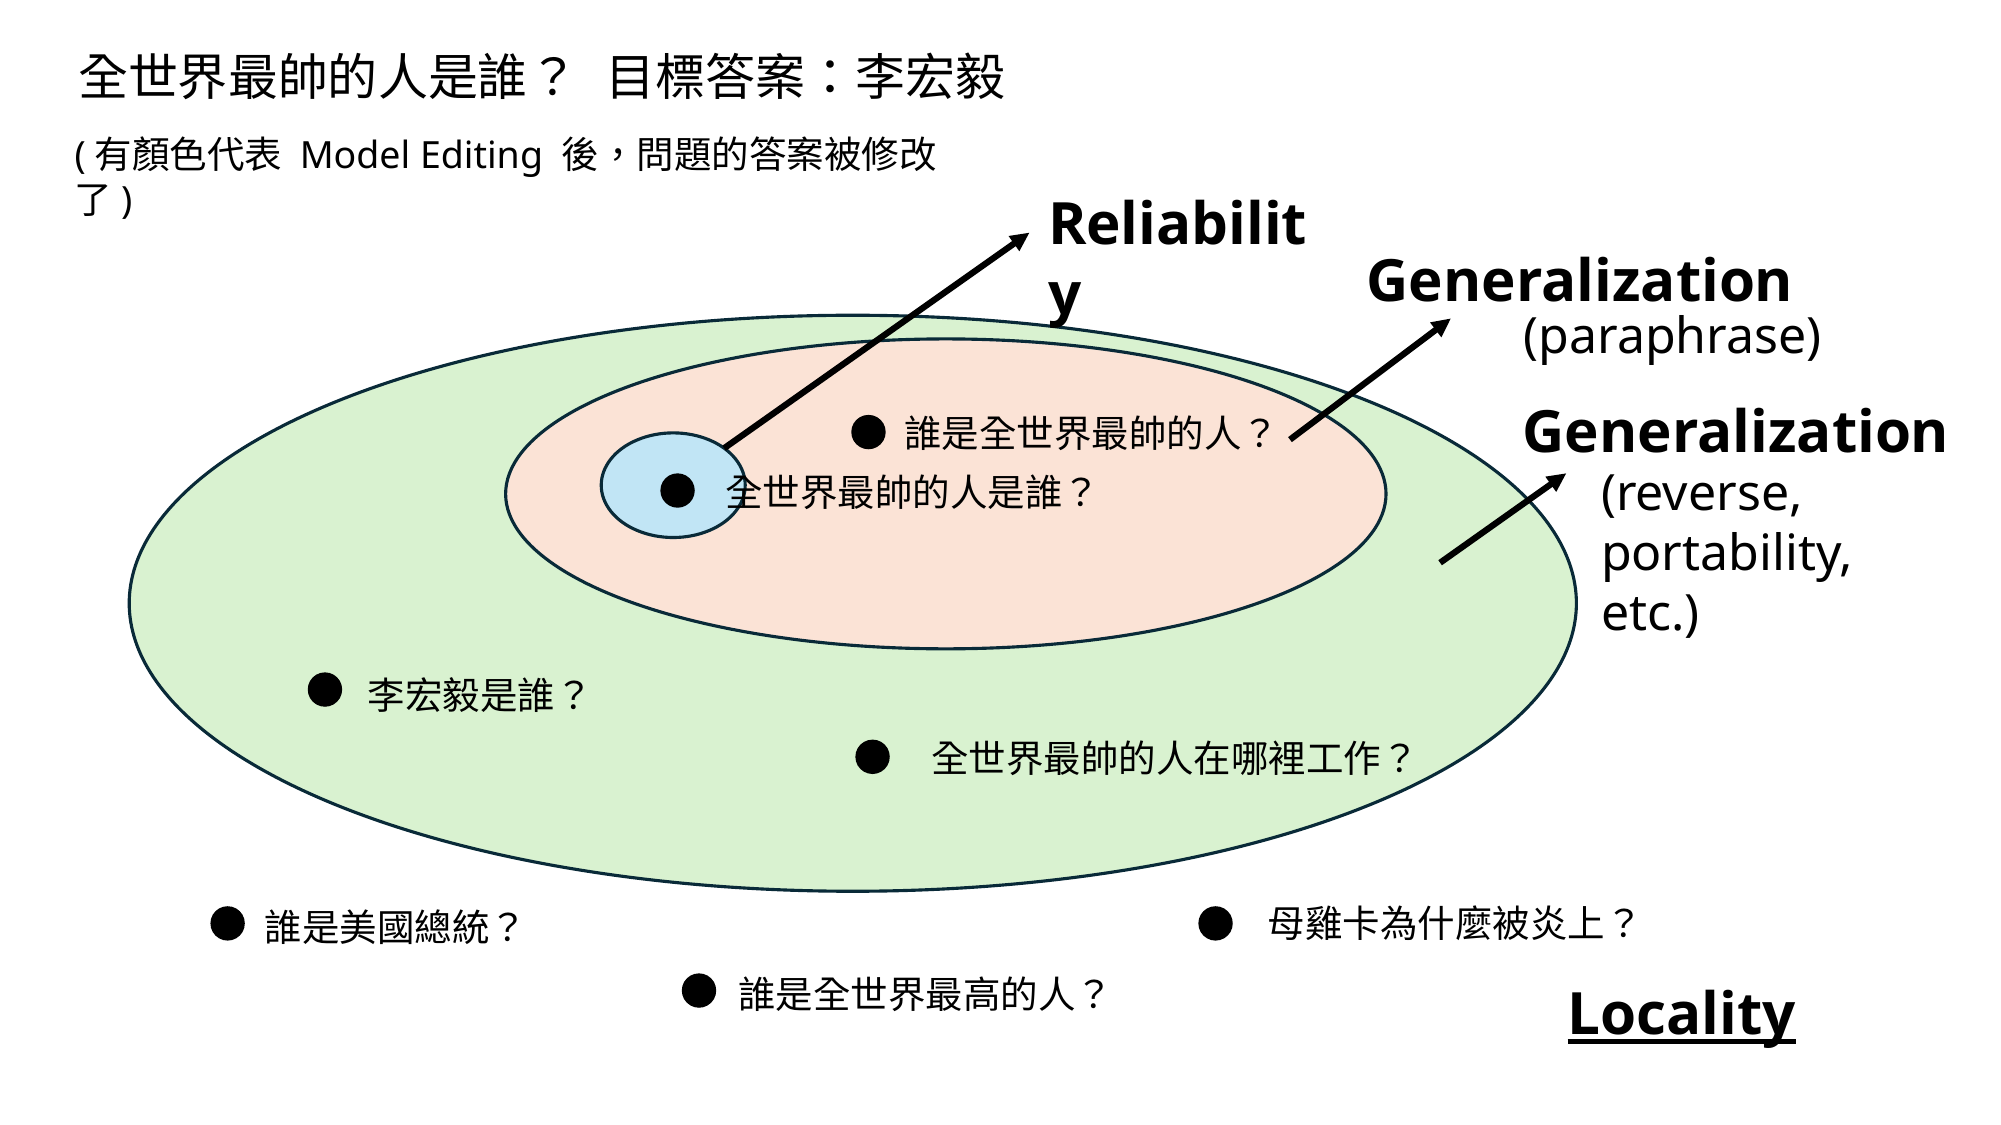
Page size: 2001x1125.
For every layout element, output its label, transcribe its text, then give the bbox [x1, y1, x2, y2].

text_box Reliability [1033, 178, 1332, 334]
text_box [73, 663, 608, 726]
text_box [655, 726, 1434, 789]
text_box 目標答案：李宏毅 [558, 38, 1052, 113]
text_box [760, 401, 1295, 464]
text_box Generalization [1352, 235, 1821, 320]
text_box [1030, 340, 1289, 401]
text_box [723, 232, 1030, 449]
text_box (paraphrase) [1508, 296, 1978, 371]
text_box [1439, 472, 1567, 564]
text_box [660, 473, 690, 508]
text_box (有顏色代表 Model Editing 後，問題的答案被修改了) [59, 123, 994, 229]
text_box (reverse, portability, etc.) [1586, 452, 1953, 648]
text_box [682, 963, 1378, 1025]
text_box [8, 895, 543, 958]
text_box [127, 318, 1578, 893]
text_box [1289, 318, 1452, 441]
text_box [1123, 892, 1659, 955]
text_box 全世界最帥的人是誰？ [59, 38, 558, 113]
text_box [504, 358, 1388, 651]
text_box 全世界最帥的人是誰？ [690, 461, 1078, 522]
text_box Generalization [1508, 386, 1977, 472]
text_box [599, 431, 739, 540]
text_box Locality [1342, 969, 1811, 1054]
